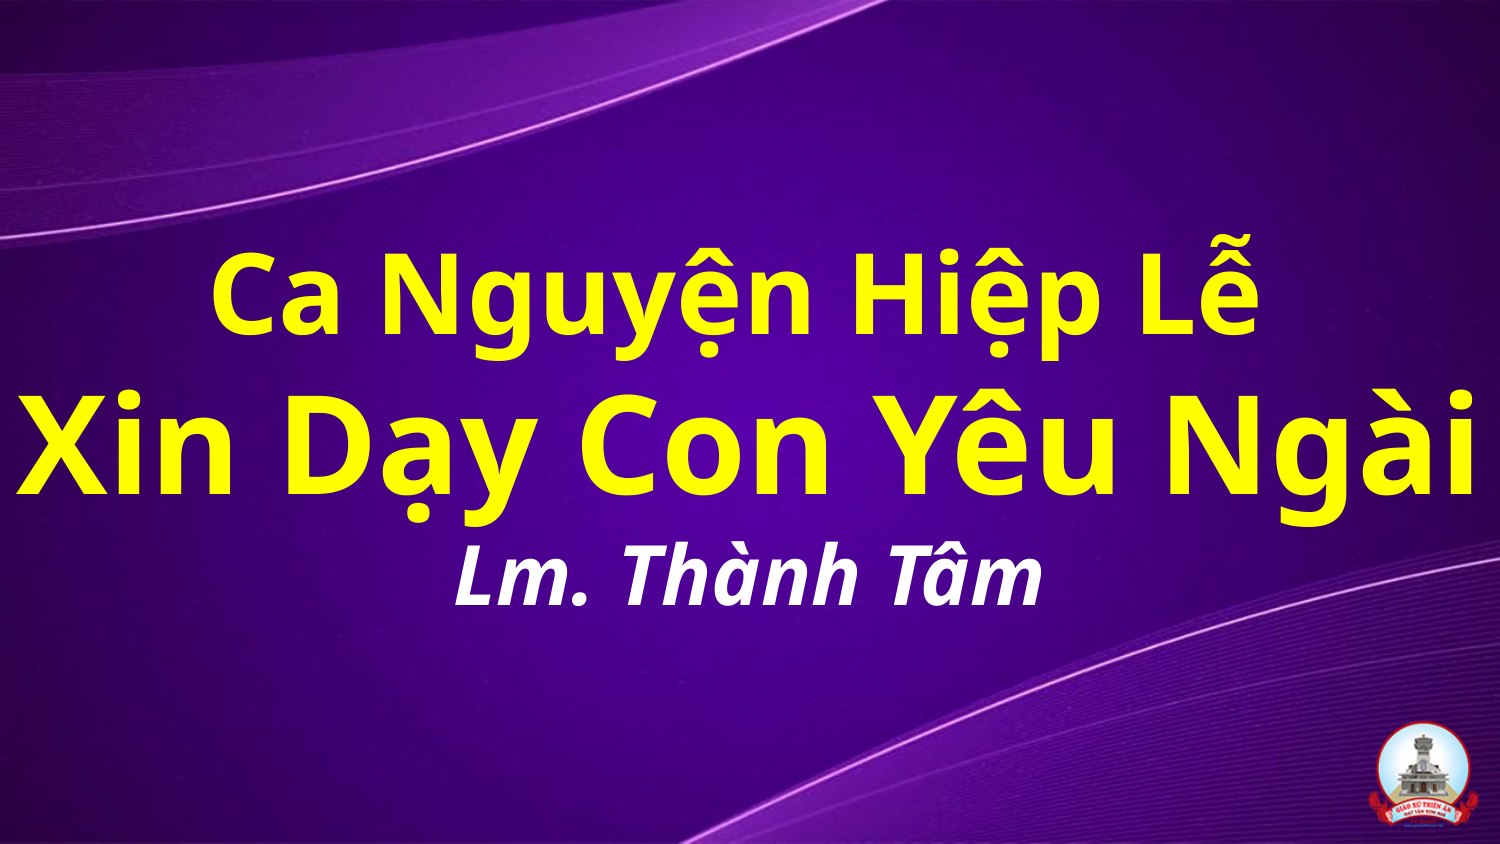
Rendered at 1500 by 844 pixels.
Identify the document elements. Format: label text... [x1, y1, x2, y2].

title Ca Nguyện Hiệp Lễ Xin Dạy Con Yêu Ngài Lm. Thành Tâm [0, 0, 1500, 844]
